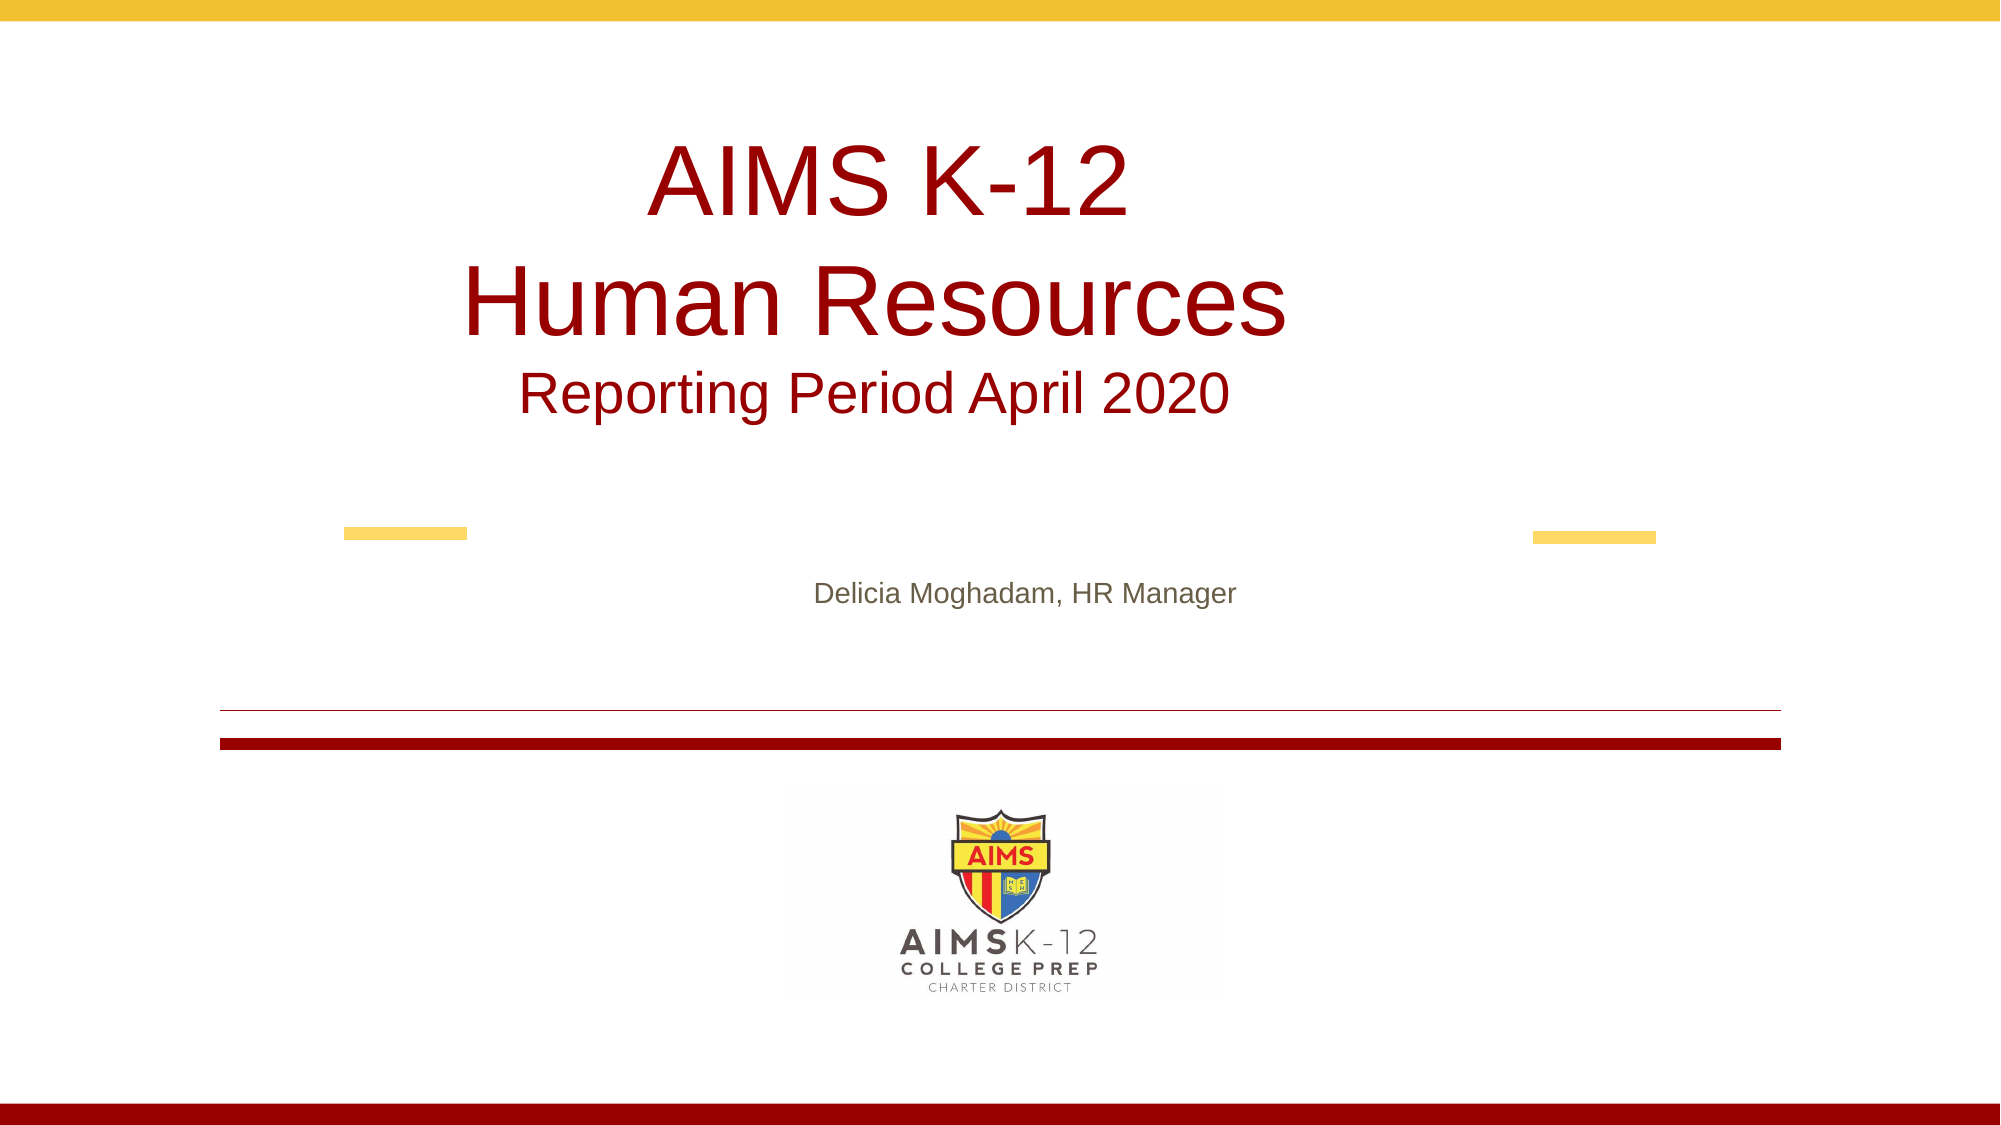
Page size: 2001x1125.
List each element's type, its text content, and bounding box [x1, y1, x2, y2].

text_box Delicia Moghadam, HR Manager [390, 562, 1578, 651]
title AIMS K-12 Human Resources Reporting Period April 2020 [313, 113, 1436, 426]
text_box [780, 784, 1220, 1000]
